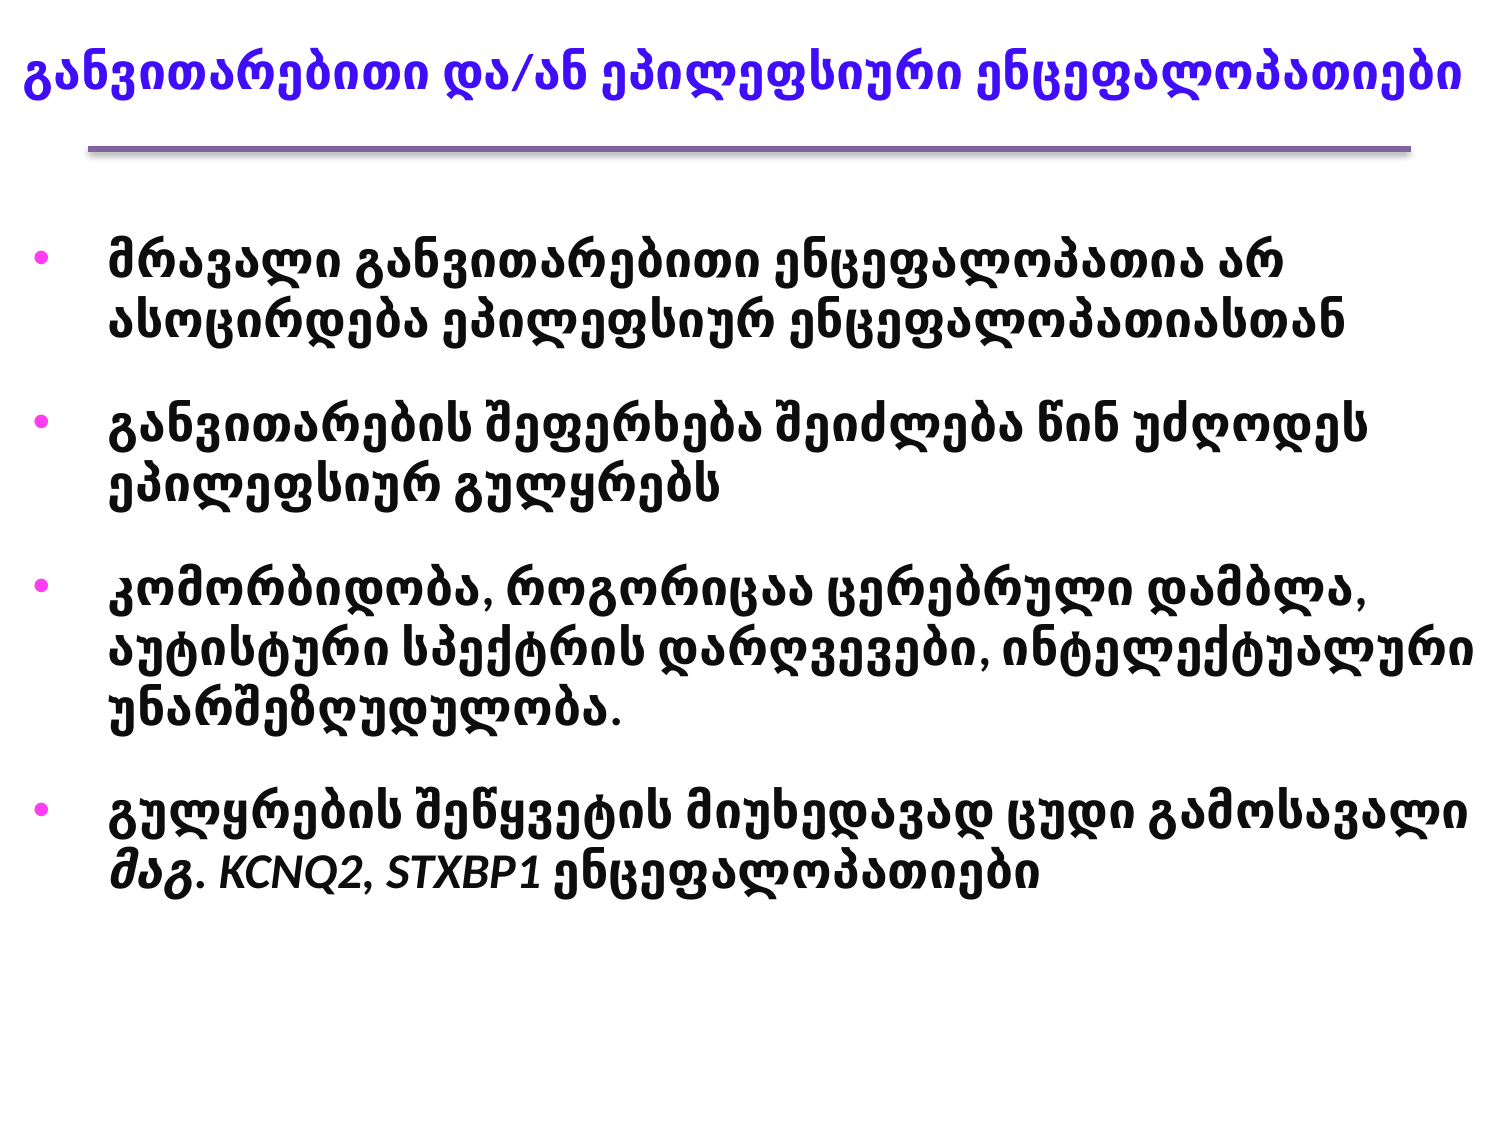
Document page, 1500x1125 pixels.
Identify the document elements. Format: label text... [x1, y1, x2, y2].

text_box განვითარებითი და/ან ეპილეფსიური ენცეფალოპათიები [0, 32, 1494, 126]
subtitle მრავალი განვითარებითი ენცეფალოპათია არ ასოცირდება ეპილეფსიურ ენცეფალოპათიასთან განვითარების შეფერხება შეიძლება წინ უძღოდეს ეპილეფსიურ გულყრებს კომორბიდობა, როგორიცაა ცერებრული დამბლა, აუტისტური სპექტრის დარღვევები, ინტელექტუალური უნარშეზღუდულობა. გულყრების შეწყვეტის მიუხედავად ცუდი გამოსავალი მაგ. KCNQ2, STXBP1 ენცეფალოპათიები [17, 219, 1500, 1008]
